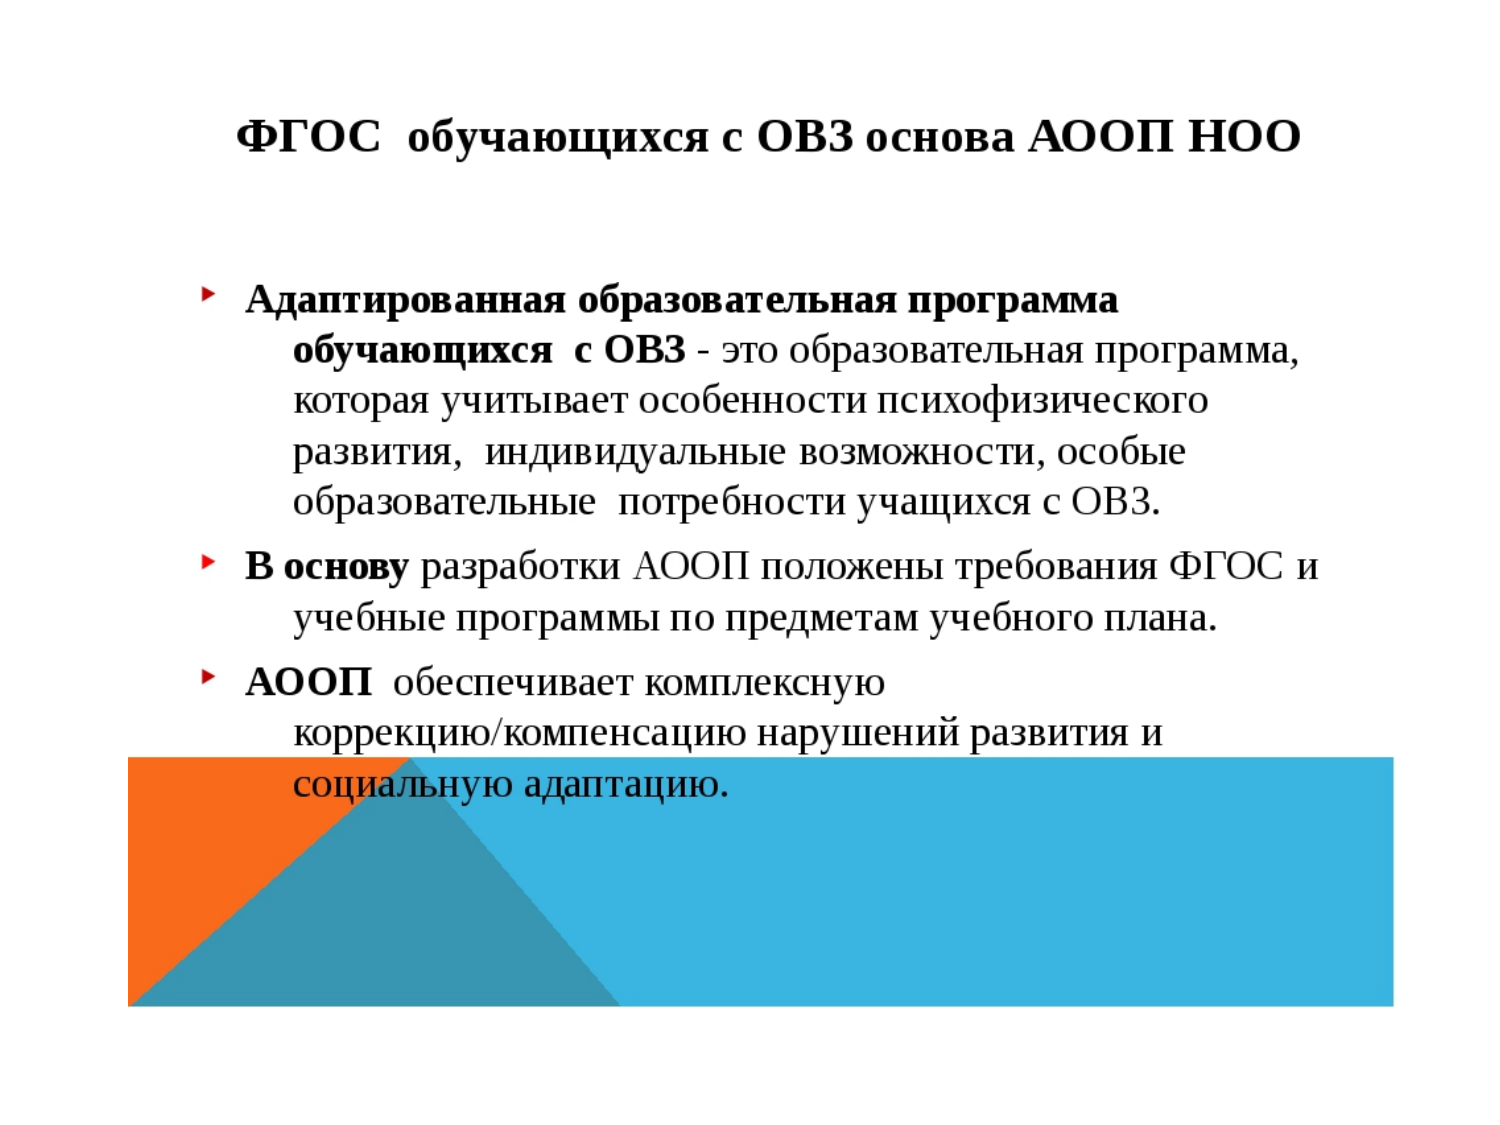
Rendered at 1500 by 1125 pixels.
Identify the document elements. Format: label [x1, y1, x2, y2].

picture [128, 58, 1395, 1008]
